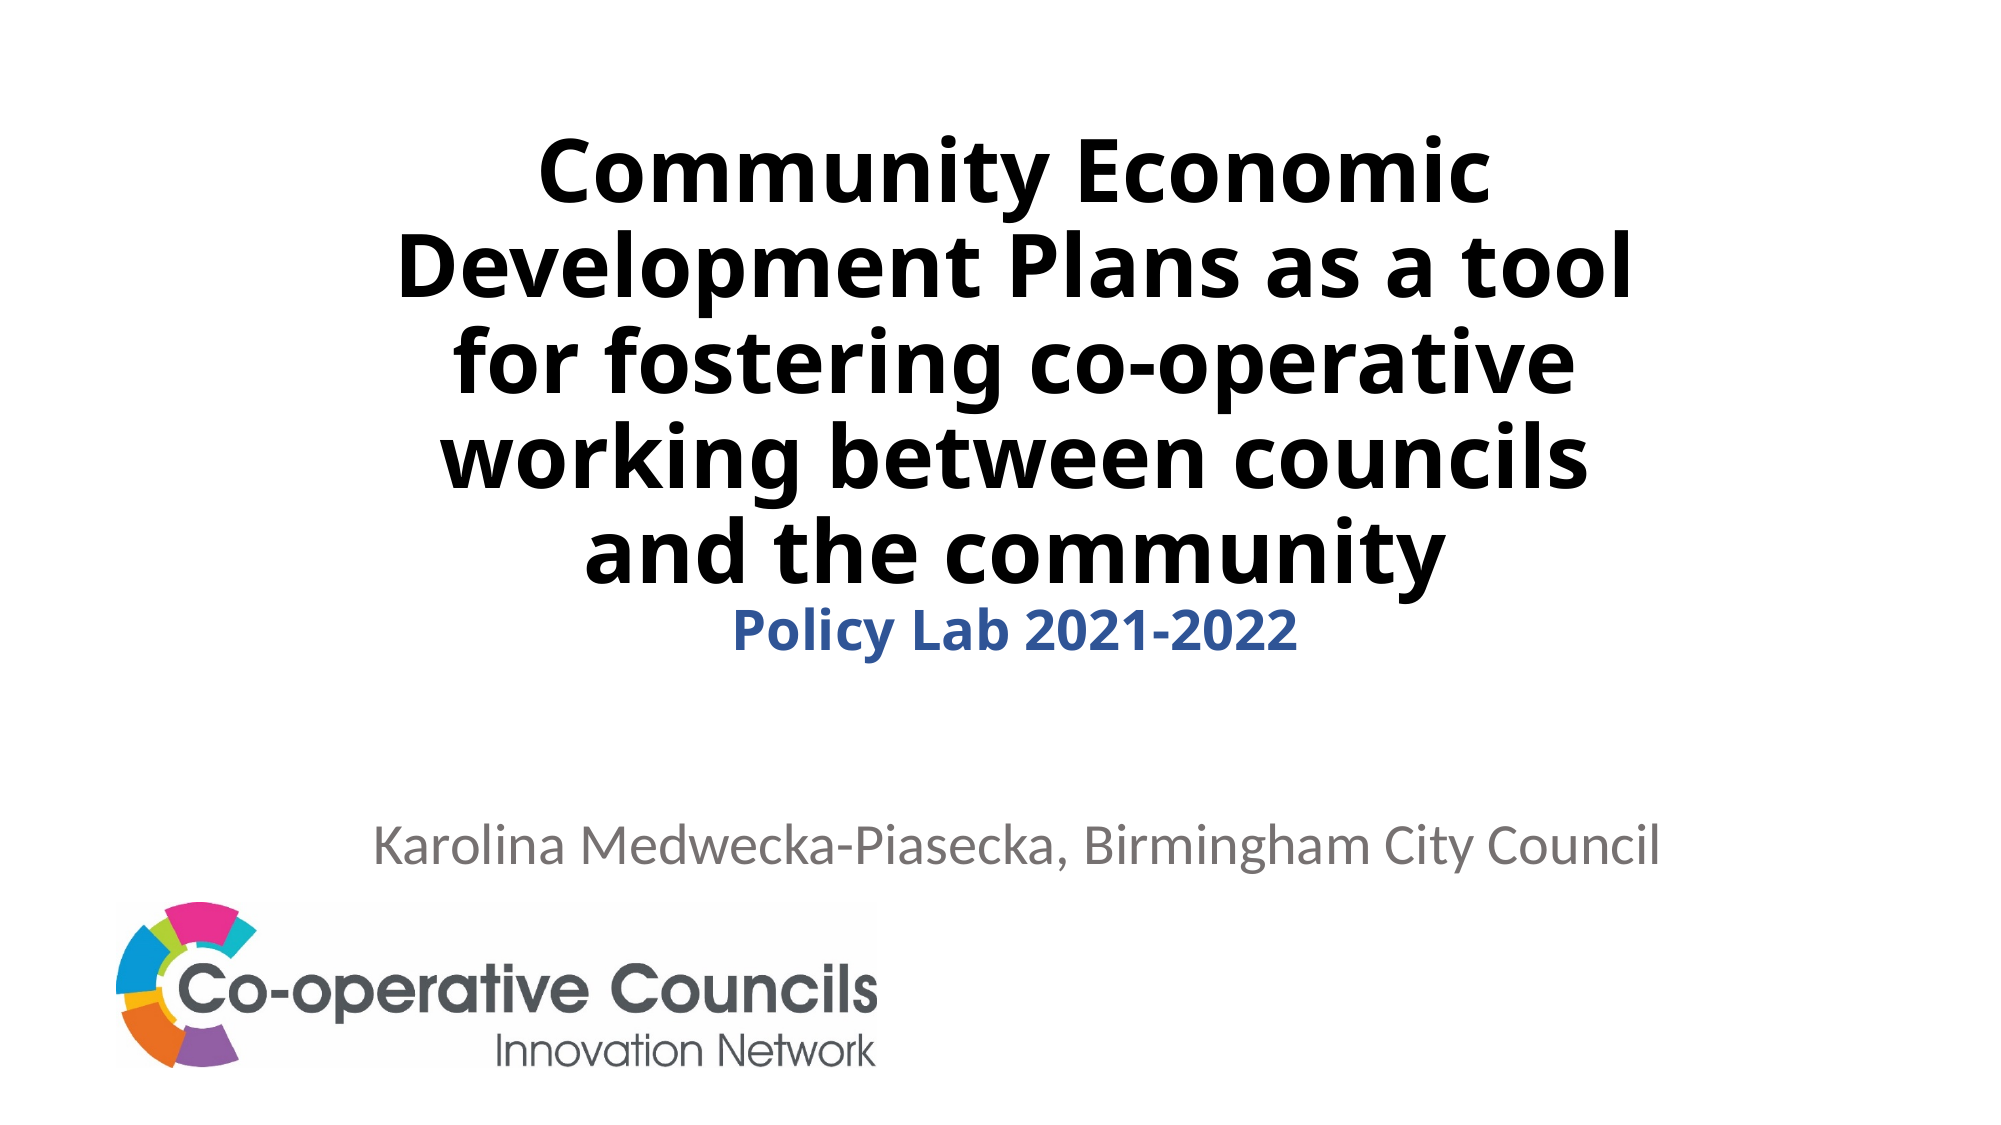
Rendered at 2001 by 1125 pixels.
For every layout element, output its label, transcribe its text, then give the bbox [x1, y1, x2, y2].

title Community Economic Development Plans as a tool for fostering co-operative working between councils and the community Policy Lab 2021-2022 [340, 117, 1691, 673]
list Karolina Medwecka-Piasecka, Birmingham City Council [358, 806, 1755, 948]
picture [116, 902, 877, 1068]
